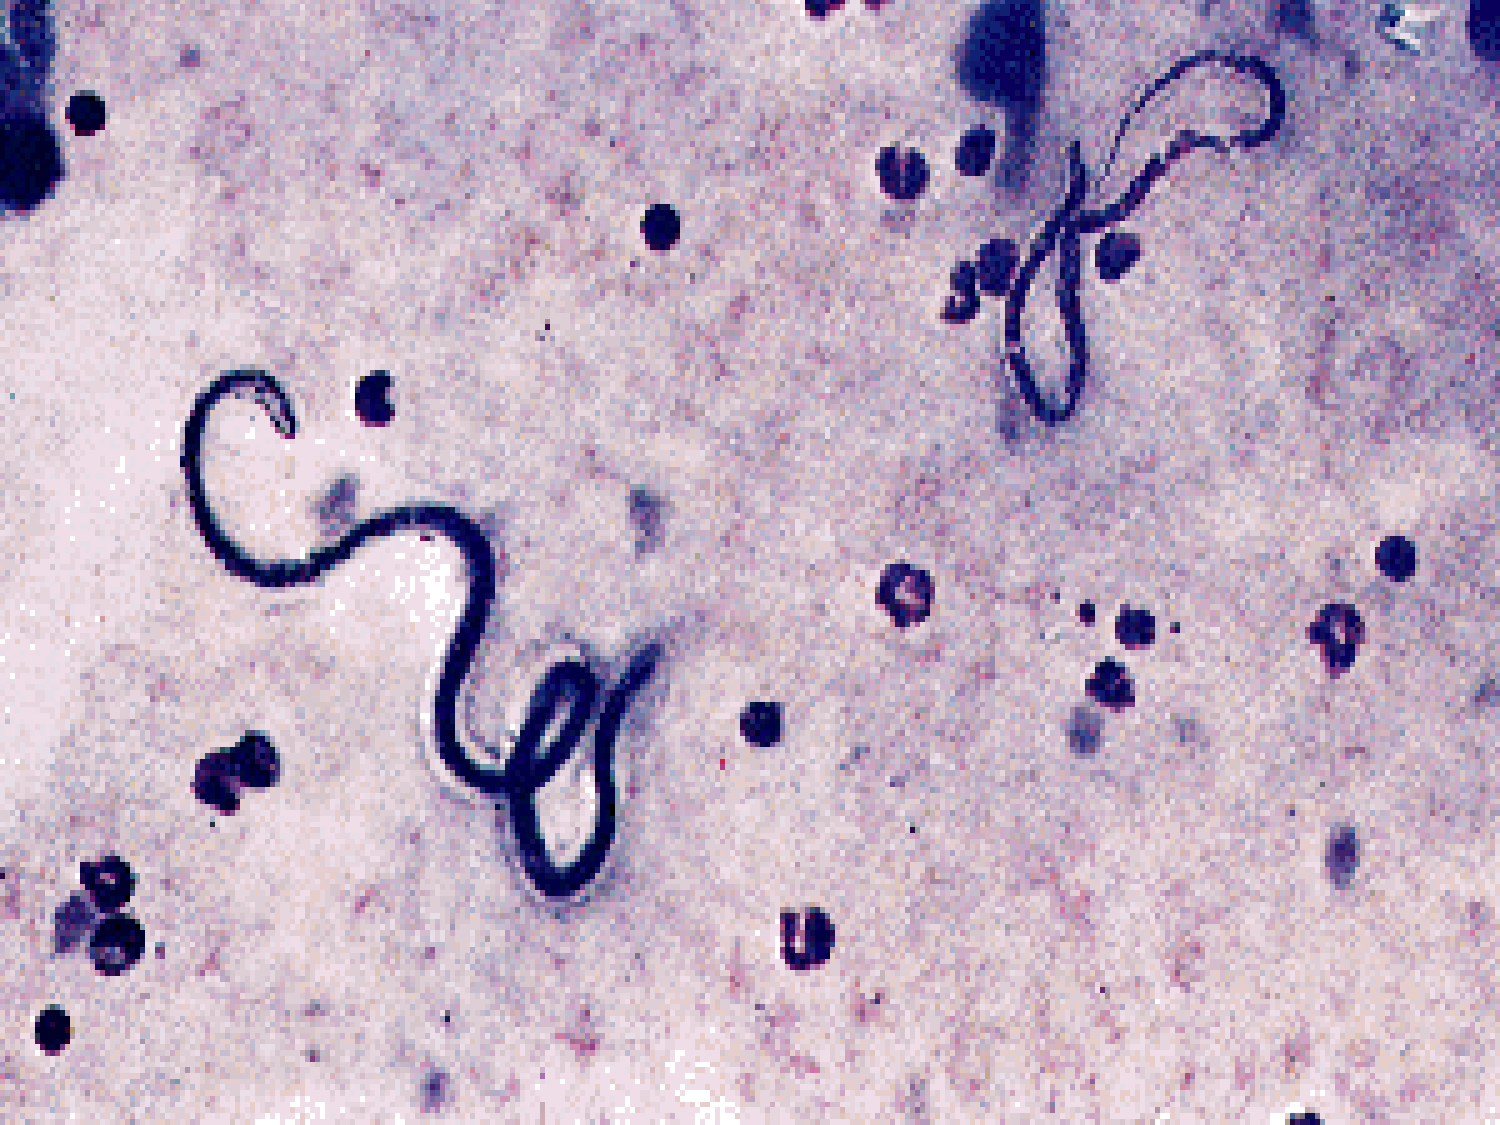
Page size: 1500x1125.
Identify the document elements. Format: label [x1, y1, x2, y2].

list [0, 0, 1500, 1125]
